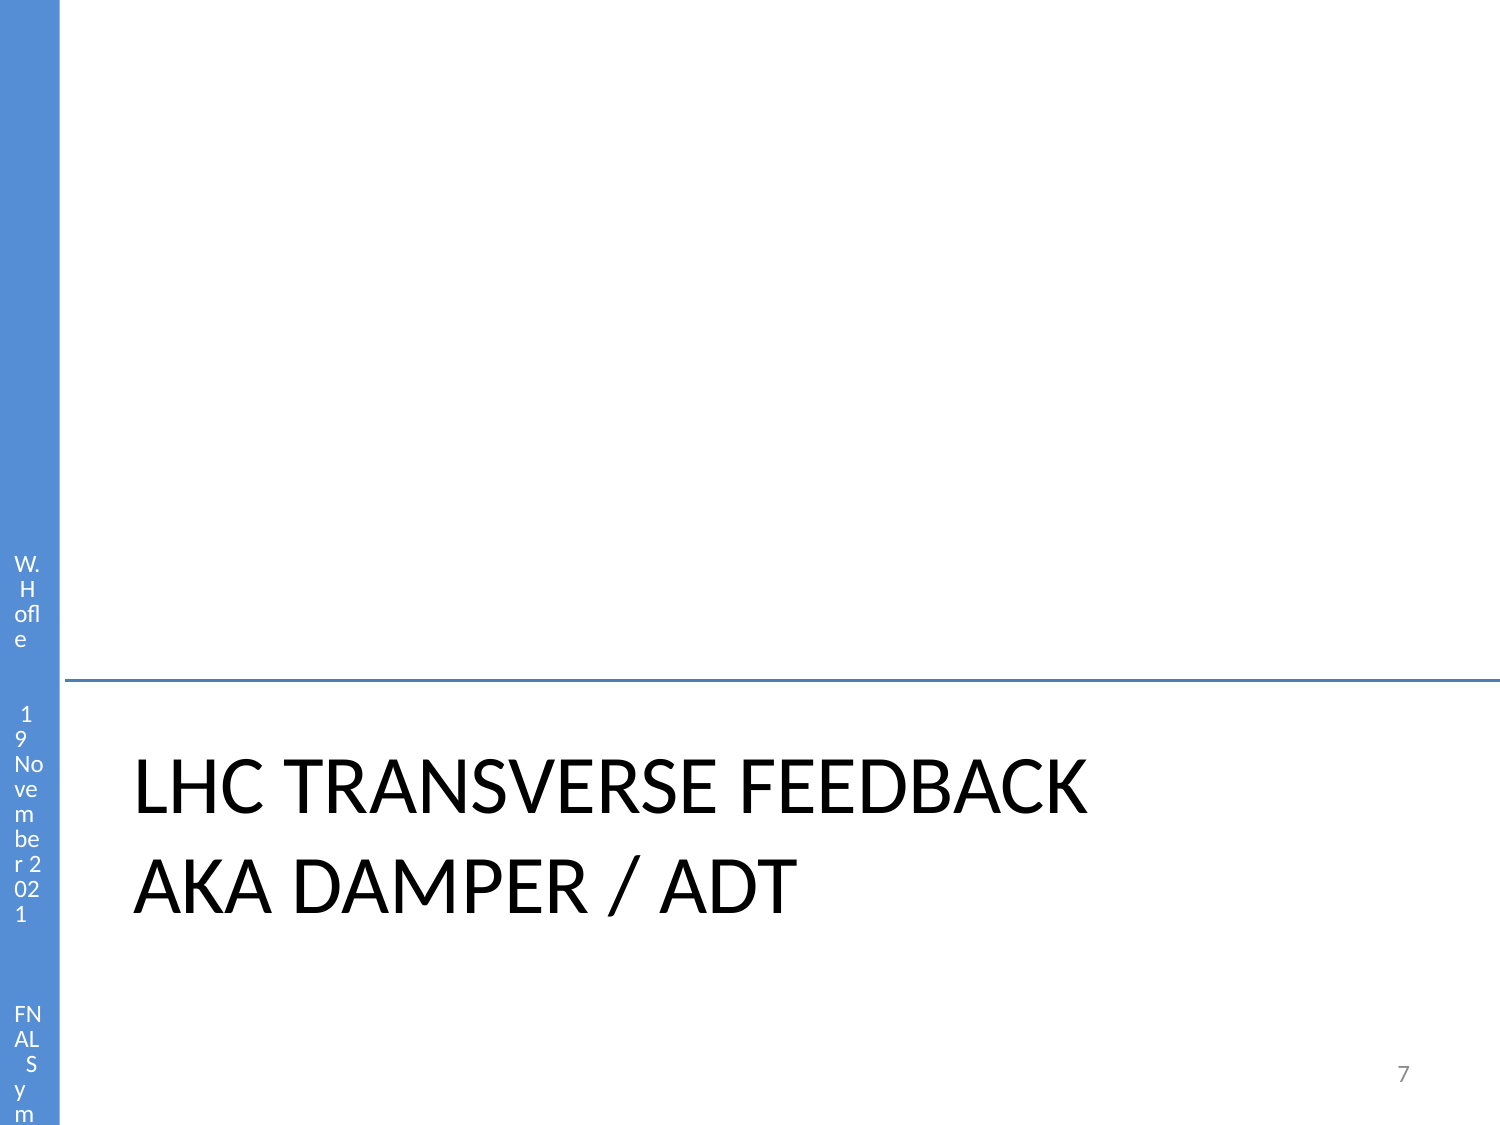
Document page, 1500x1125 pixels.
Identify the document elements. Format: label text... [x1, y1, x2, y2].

slide_number 7 [1074, 1042, 1425, 1103]
title LHC Transverse Feedback AKA Damper / ADT [118, 722, 1394, 947]
footer W. Hofle 19 November 2021 FNAL Symposium for Valery Lebedev [0, 0, 60, 1125]
